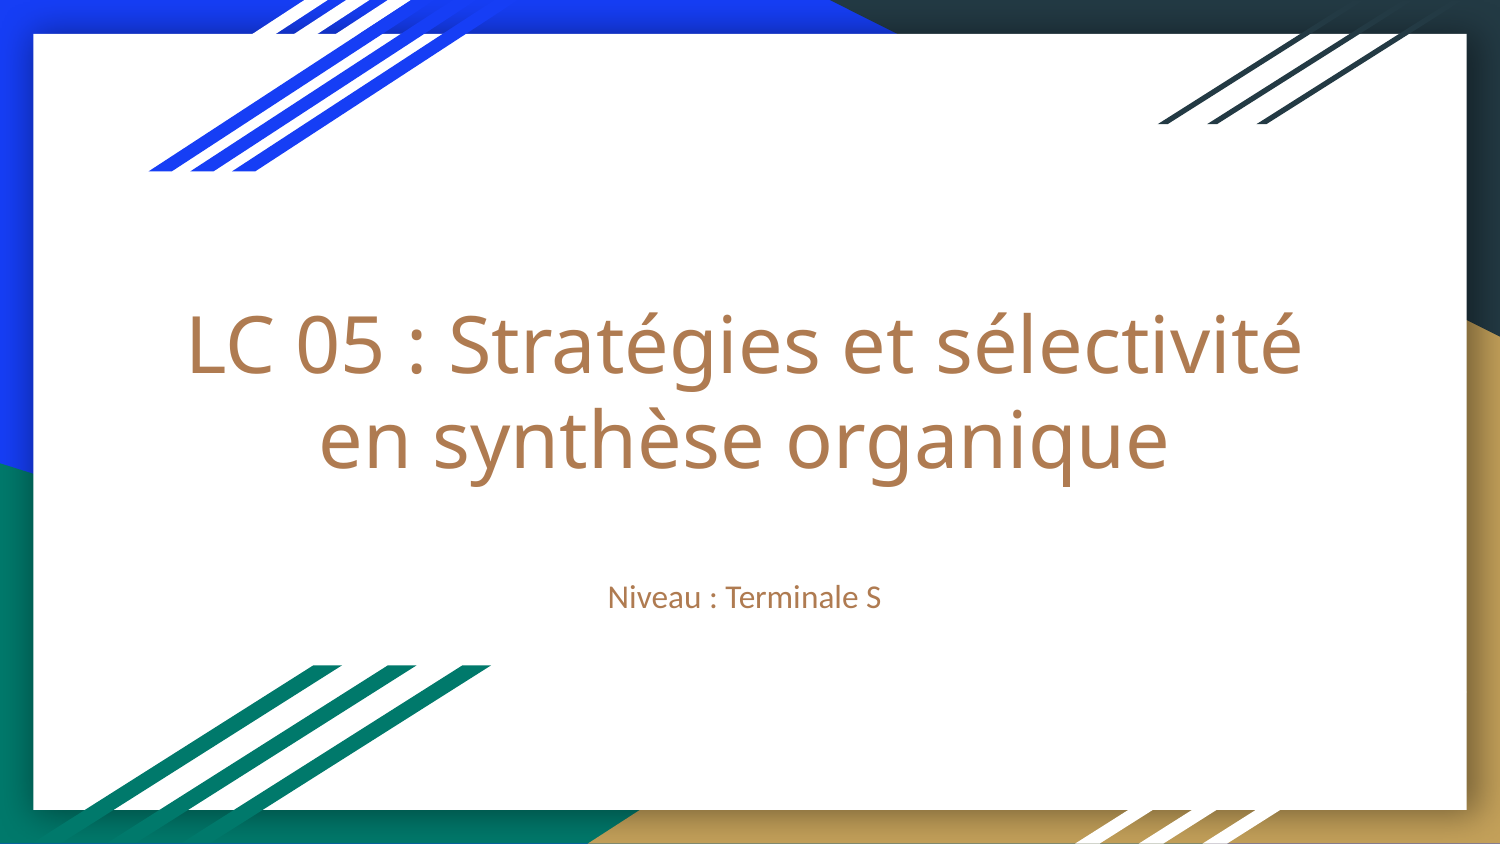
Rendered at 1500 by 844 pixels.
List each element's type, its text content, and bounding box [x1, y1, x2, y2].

subtitle Niveau : Terminale S [304, 559, 1185, 646]
title LC 05 : Stratégies et sélectivité en synthèse organique [147, 270, 1343, 509]
